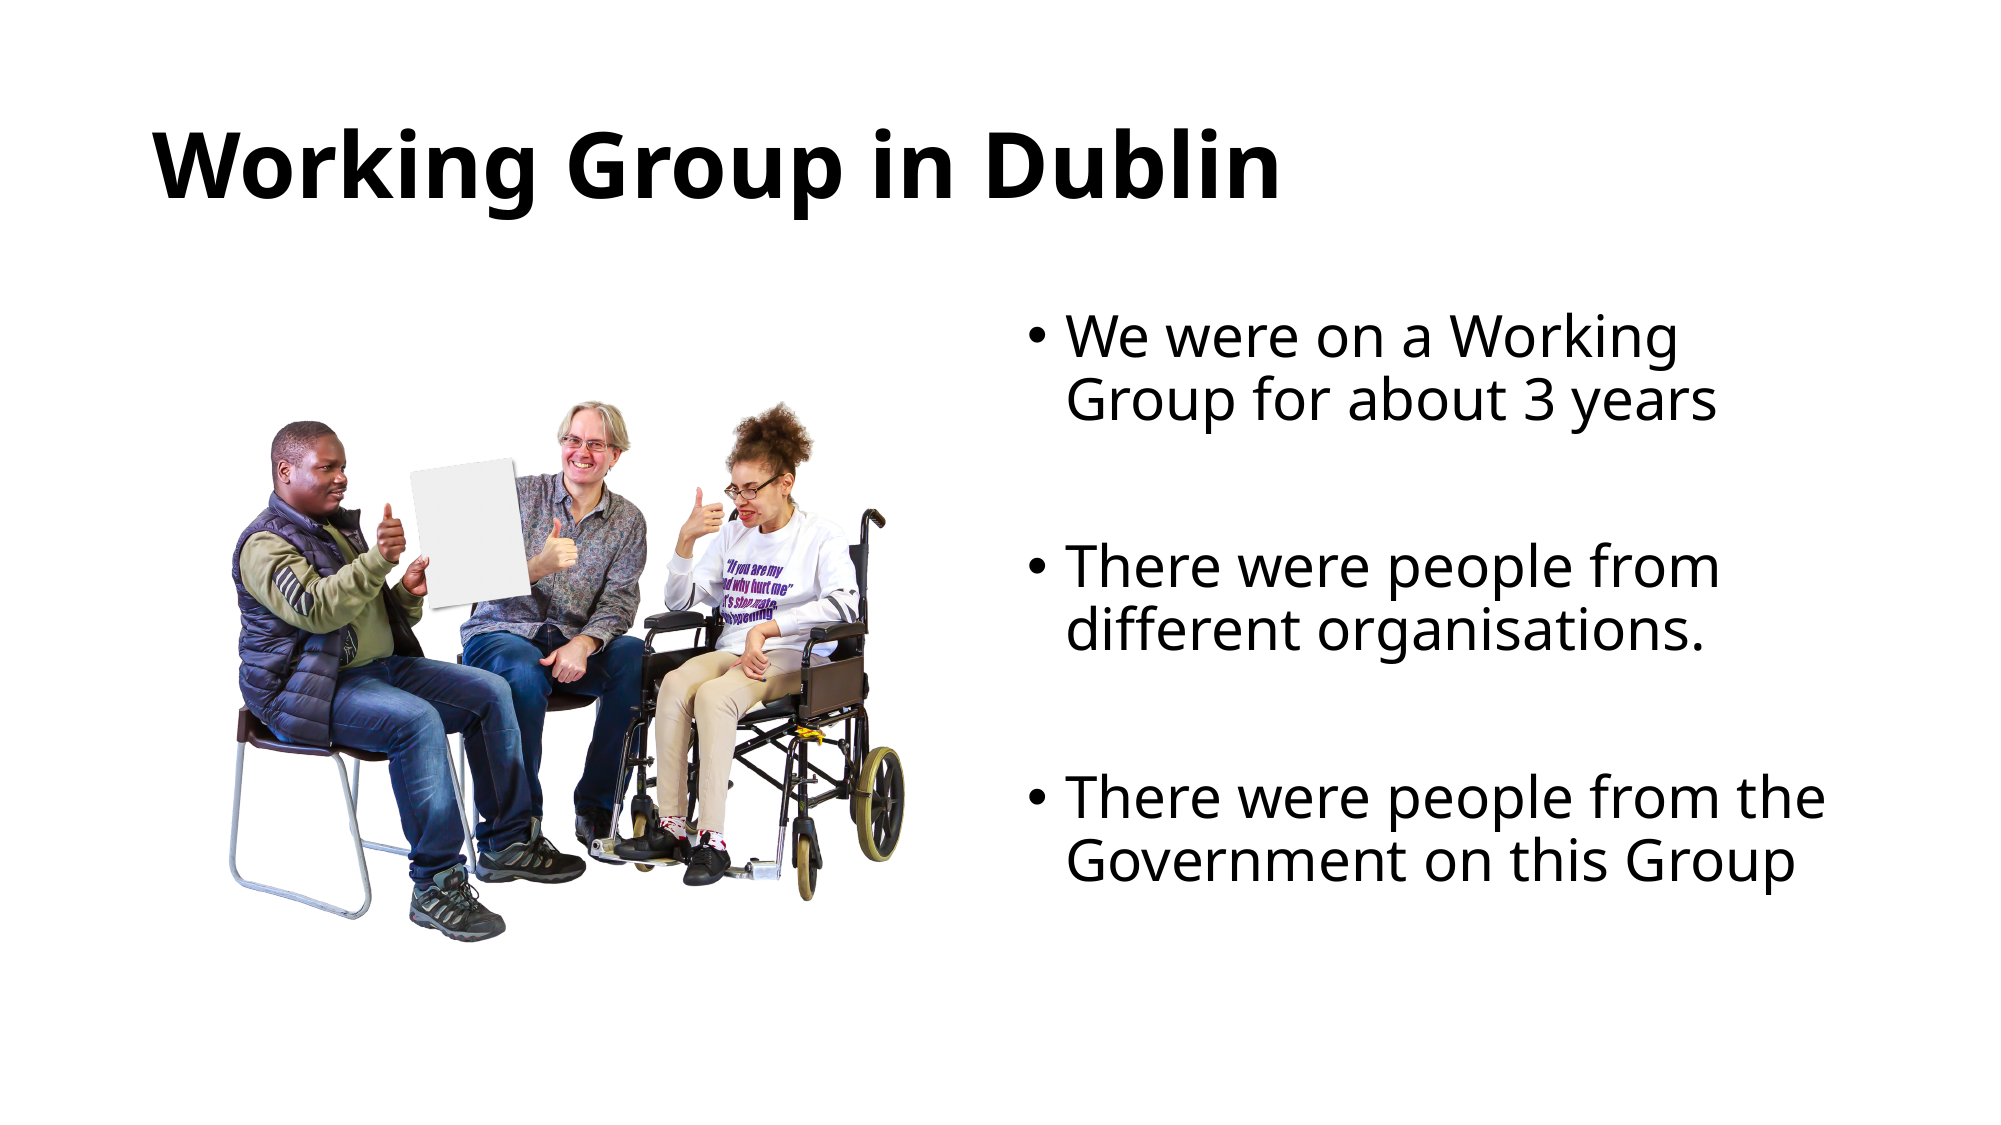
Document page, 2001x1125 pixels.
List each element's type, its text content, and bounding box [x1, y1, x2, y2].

title Working Group in Dublin [137, 59, 1863, 278]
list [205, 299, 920, 1014]
list We were on a Working Group for about 3 years There were people from different organisations. There were people from the Government on this Group [1012, 299, 1863, 1014]
